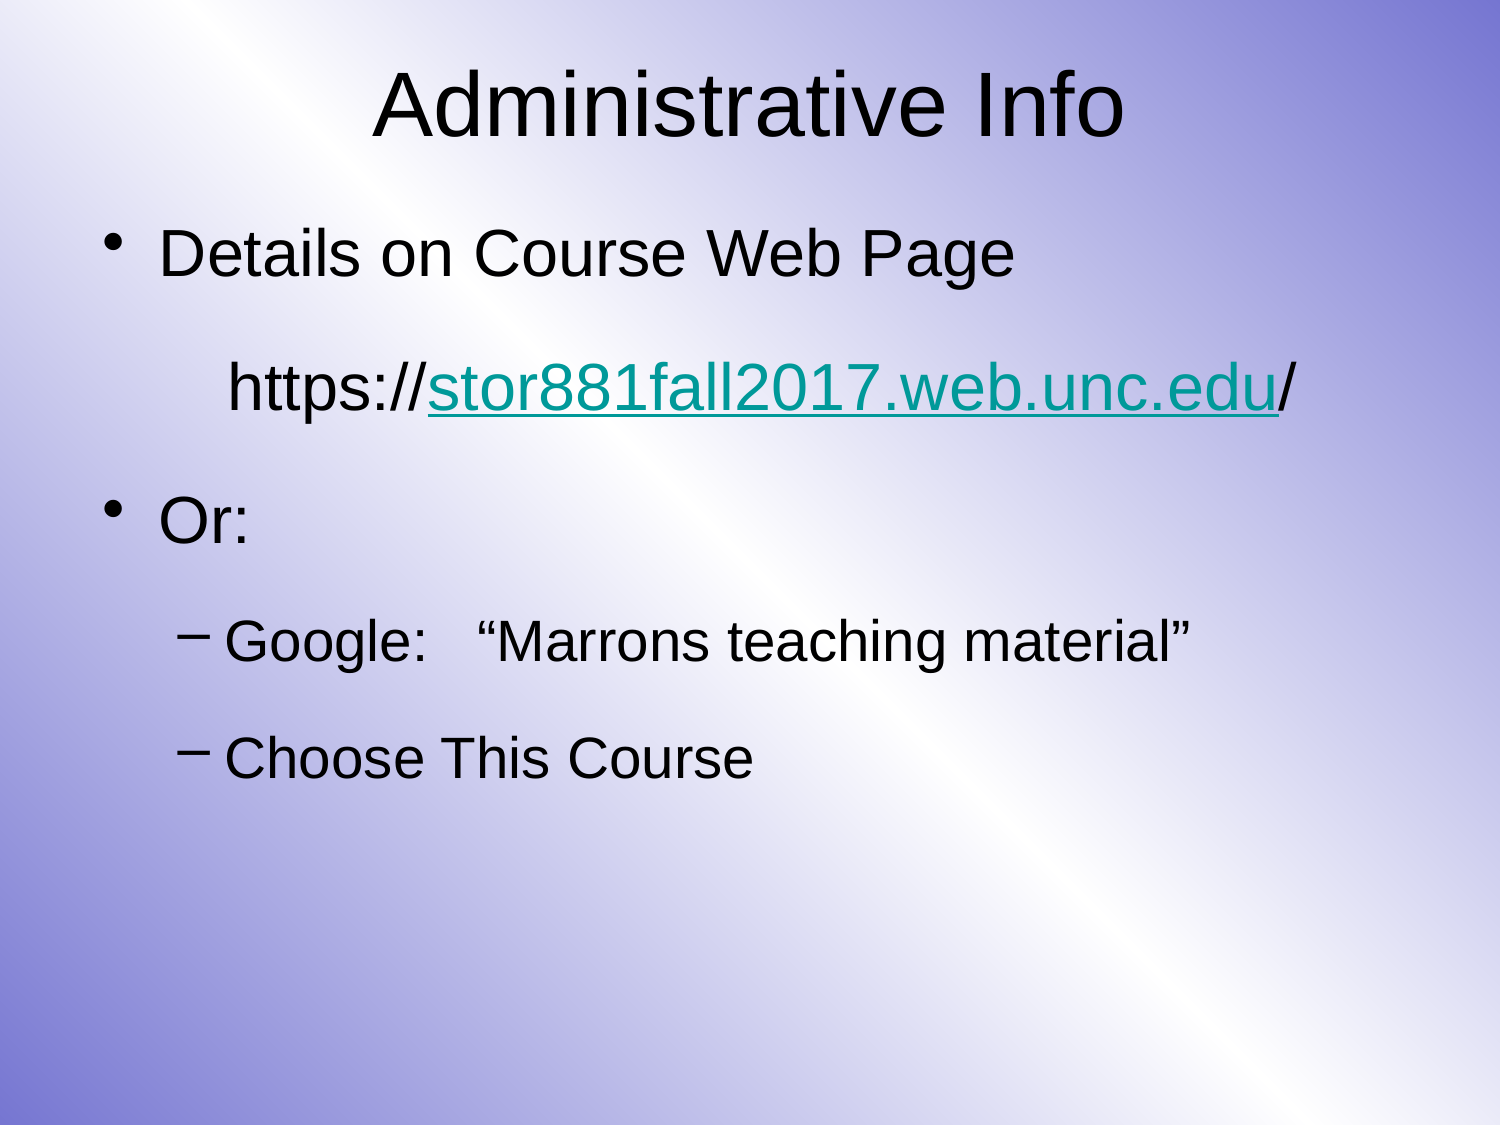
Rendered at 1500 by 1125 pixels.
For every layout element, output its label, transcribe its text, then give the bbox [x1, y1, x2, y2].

list Details on Course Web Page https://stor881fall2017.web.unc.edu/ Or: Google: “Marrons teaching material” Choose This Course [87, 162, 1438, 1088]
title Administrative Info [75, 24, 1425, 175]
